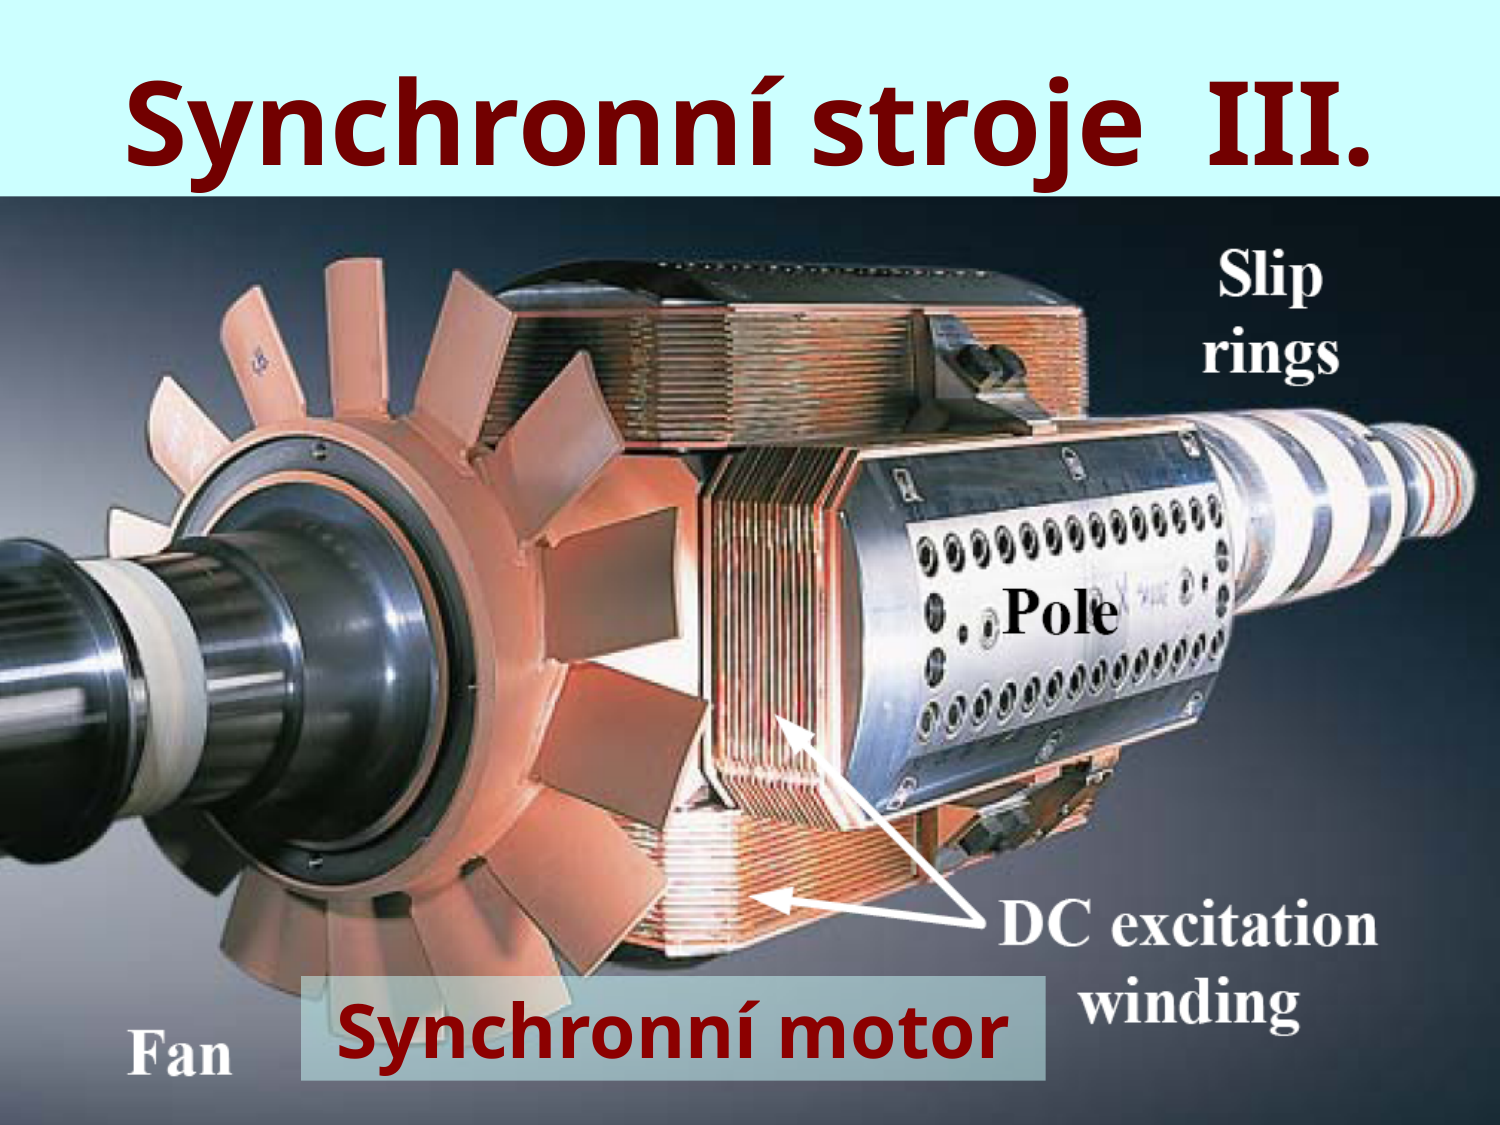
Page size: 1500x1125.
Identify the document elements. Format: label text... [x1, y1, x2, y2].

picture [0, 182, 1500, 1125]
title Synchronní stroje III. [0, 0, 1500, 182]
